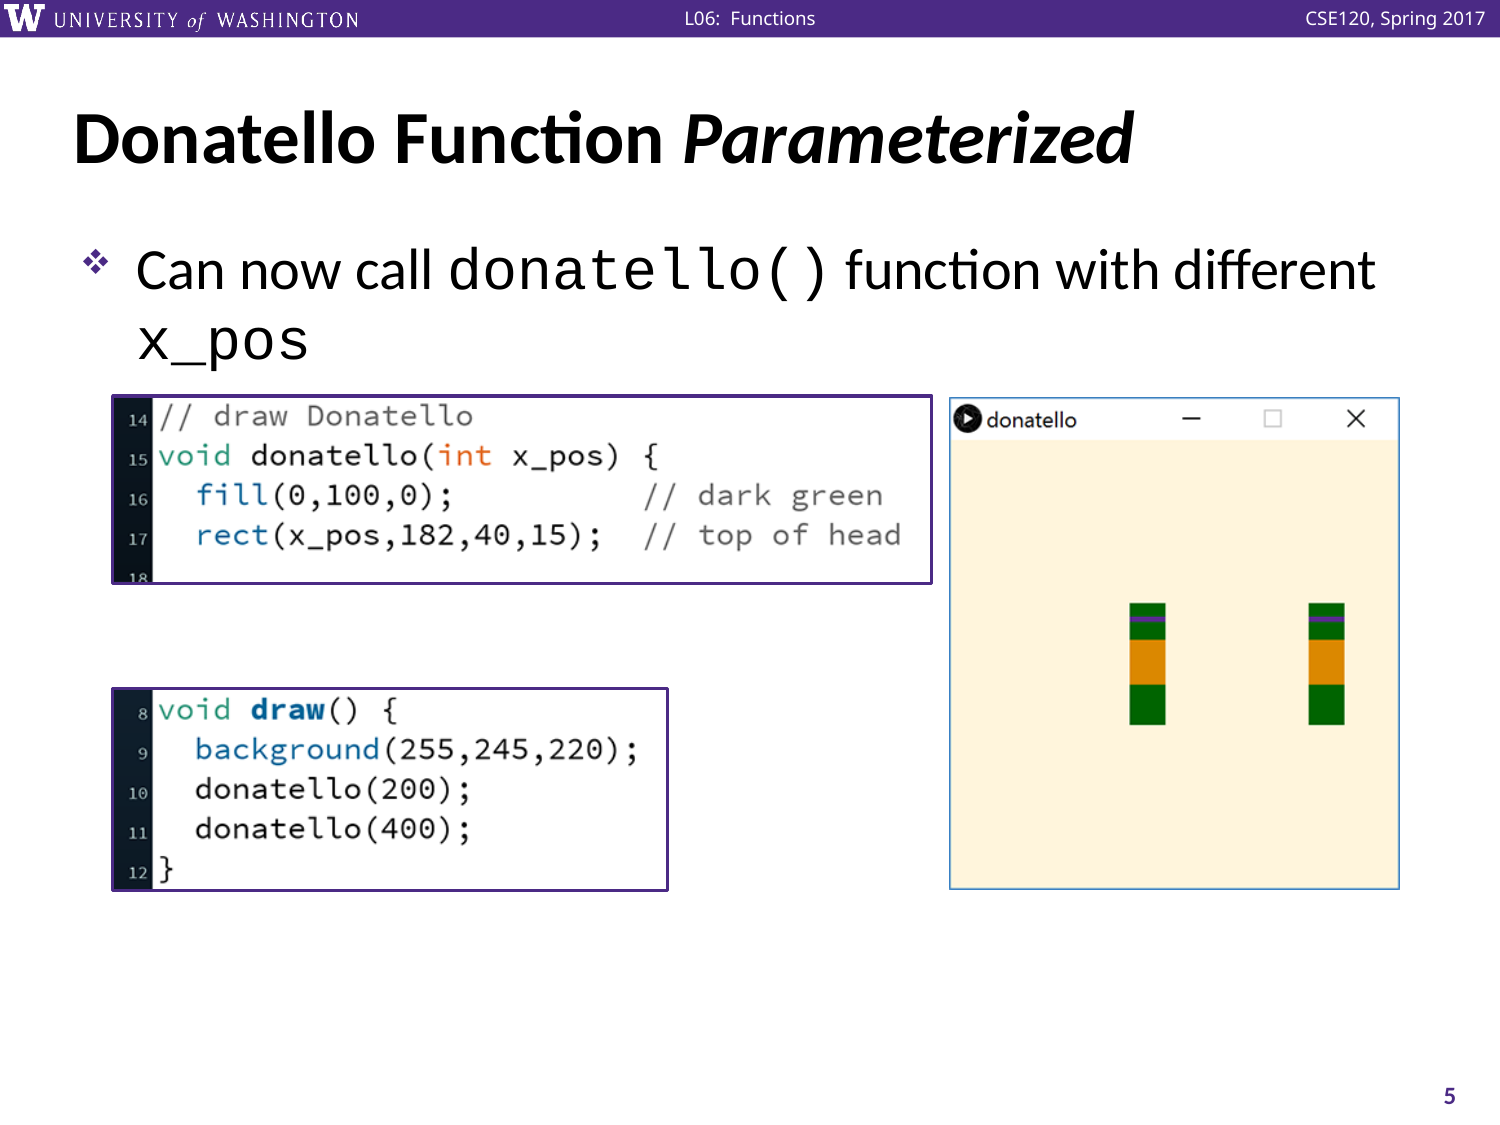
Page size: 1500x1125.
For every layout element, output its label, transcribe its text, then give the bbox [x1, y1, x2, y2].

picture [949, 397, 1400, 890]
picture [4, 4, 358, 32]
picture [113, 397, 931, 583]
list Can now call donatello() function with different x_pos [64, 223, 1438, 1040]
picture [113, 689, 666, 890]
title Donatello Function Parameterized [58, 71, 1438, 197]
slide_number 5 [1400, 1065, 1500, 1125]
